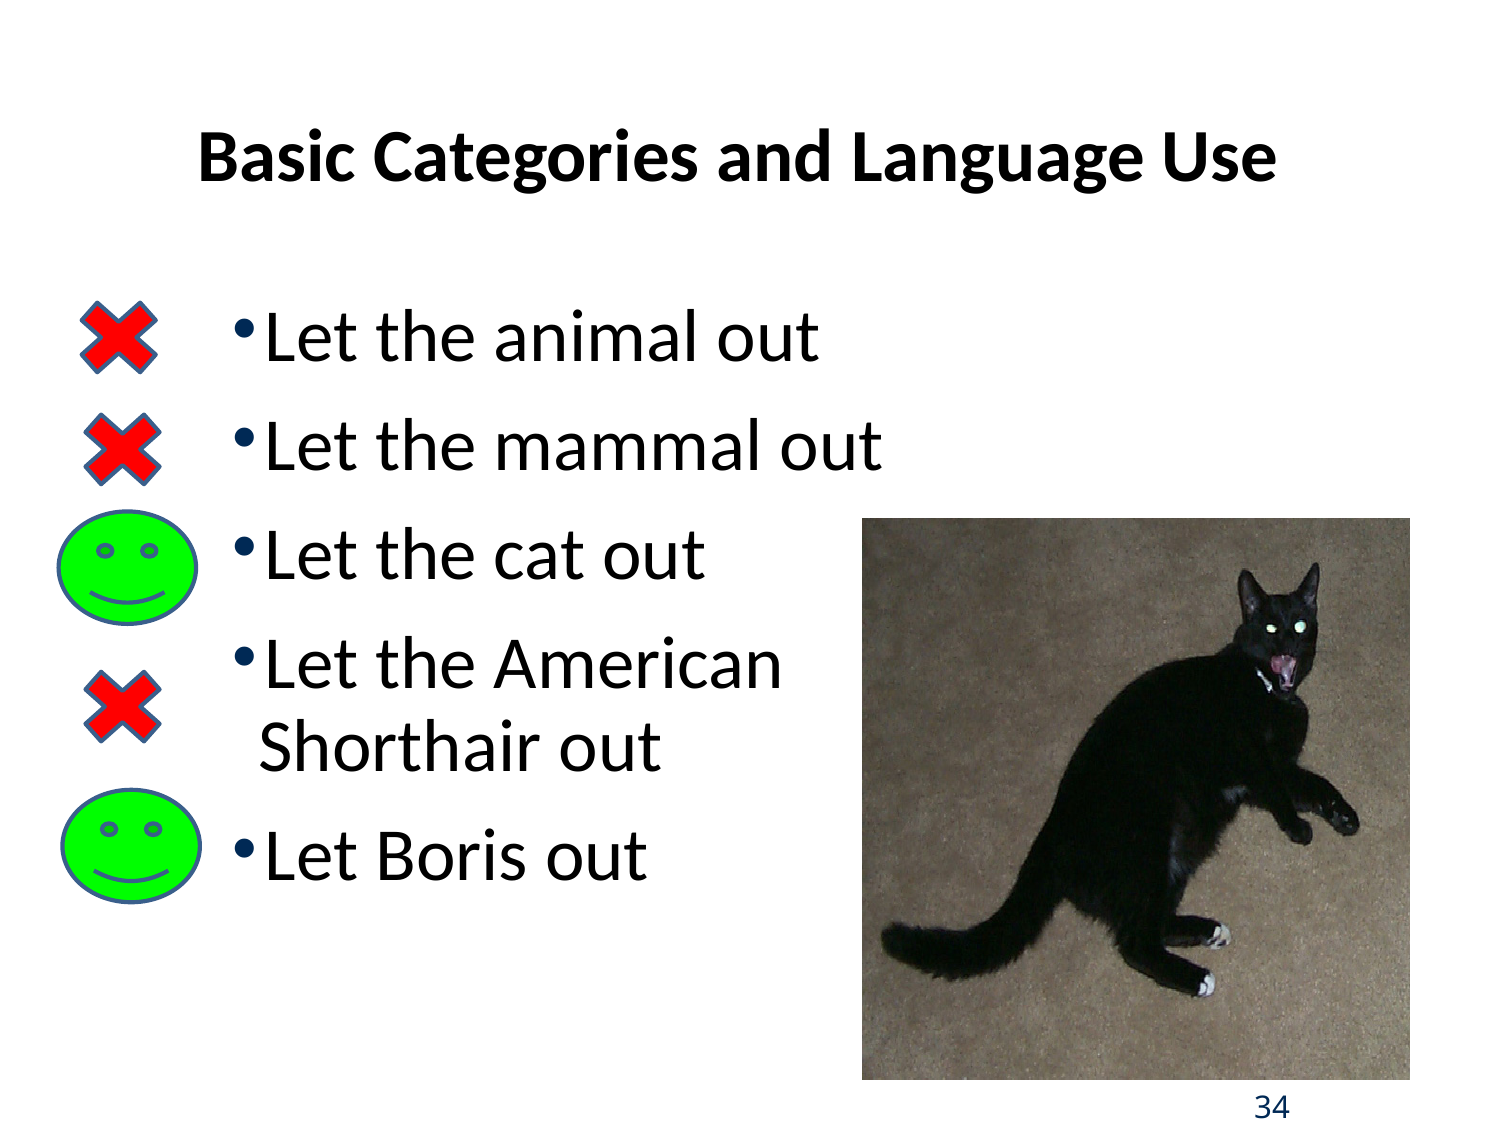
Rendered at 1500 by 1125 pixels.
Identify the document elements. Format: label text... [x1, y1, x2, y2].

text_box Let the animal out Let the mammal out Let the cat out Let the American Shorthair out Let Boris out [217, 287, 955, 1005]
text_box [56, 509, 199, 627]
picture [862, 518, 1410, 1080]
text_box [79, 300, 158, 375]
text_box [60, 787, 202, 905]
text_box 34 [1266, 1088, 1278, 1119]
text_box [83, 669, 162, 744]
title Basic Categories and Language Use [137, 59, 1341, 255]
text_box [83, 412, 162, 487]
